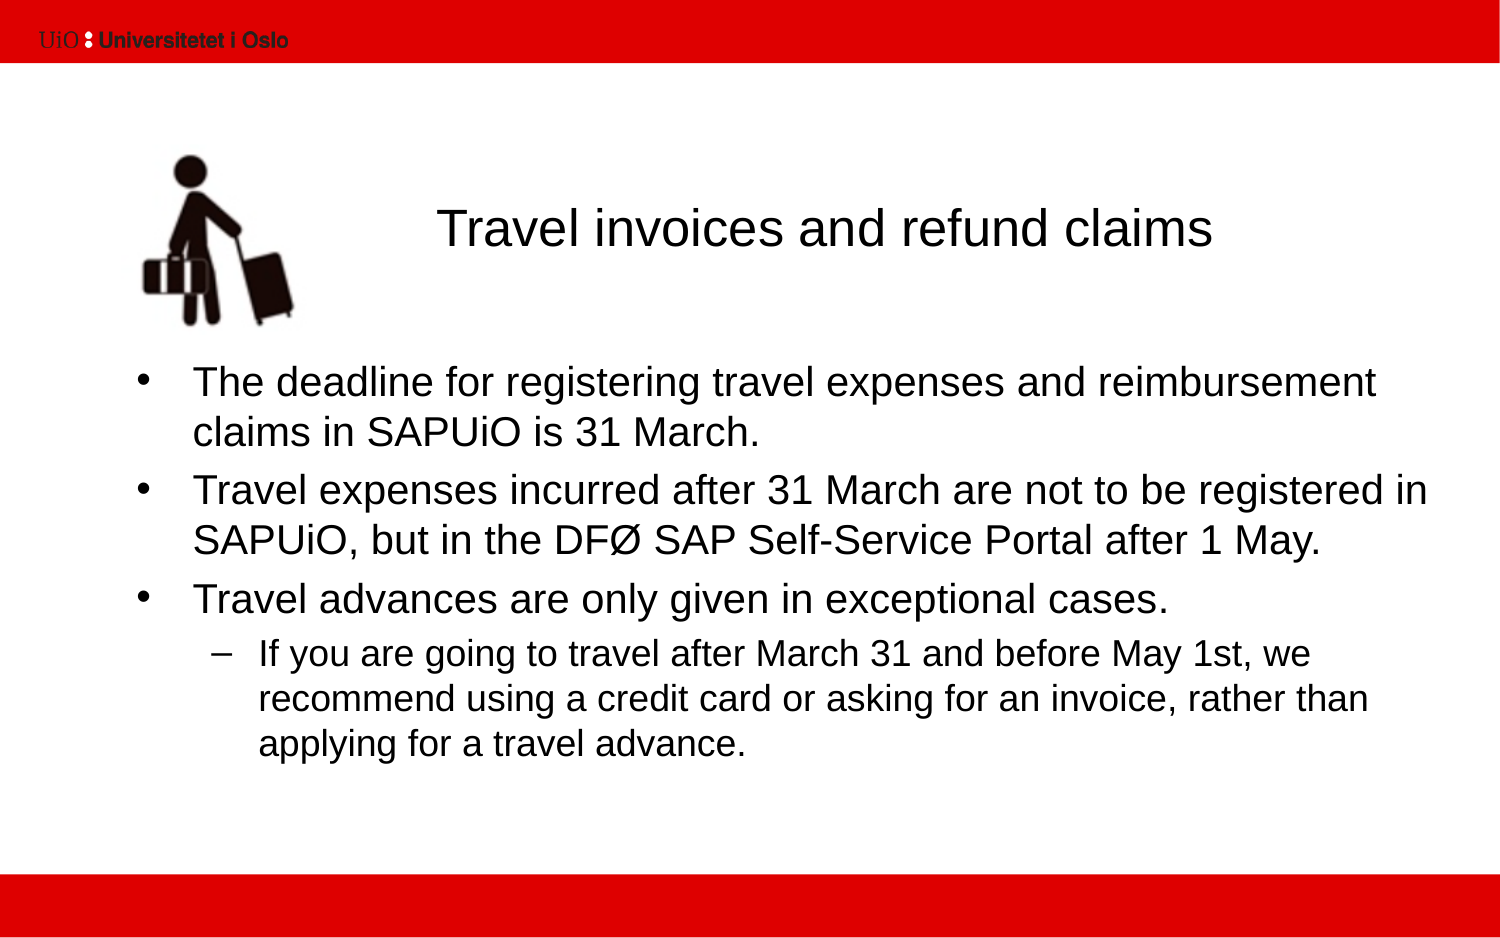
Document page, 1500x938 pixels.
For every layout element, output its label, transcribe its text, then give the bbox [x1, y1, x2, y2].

picture [39, 31, 288, 48]
list The deadline for registering travel expenses and reimbursement claims in SAPUiO is 31 March. Travel expenses incurred after 31 March are not to be registered in SAPUiO, but in the DFØ SAP Self-Service Portal after 1 May. Travel advances are only given in exceptional cases. If you are going to travel after March 31 and before May 1st, we recommend using a credit card or asking for an invoice, rather than applying for a travel advance. [121, 347, 1472, 917]
picture [121, 110, 315, 354]
title Travel invoices and refund claims [319, 123, 1500, 266]
